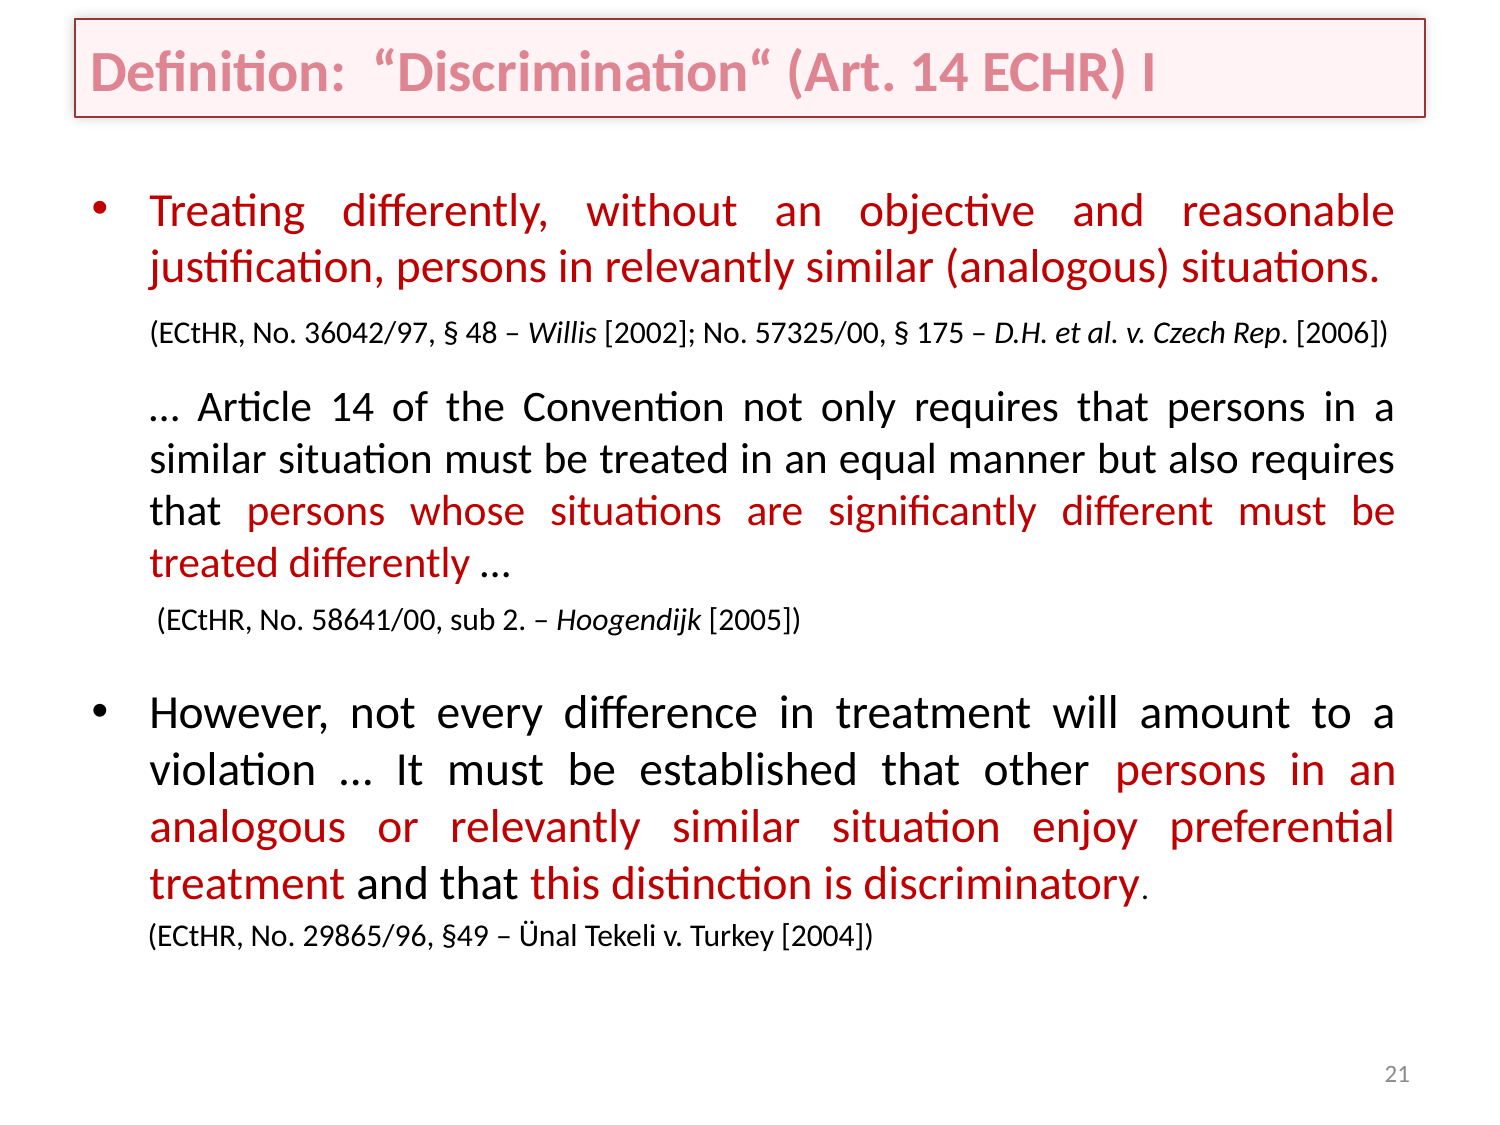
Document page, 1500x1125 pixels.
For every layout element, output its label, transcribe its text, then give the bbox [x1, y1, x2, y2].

title Definition: “Discrimination“ (Art. 14 ECHR) I [75, 19, 1425, 118]
list Treating differently, without an objective and reasonable justification, persons in relevantly similar (analogous) situations. (ECtHR, No. 36042/97, § 48 – Willis [2002]; No. 57325/00, § 175 – D.H. et al. v. Czech Rep. [2006]) … Article 14 of the Convention not only requires that persons in a similar situation must be treated in an equal manner but also requires that persons whose situations are significantly different must be treated differently … (ECtHR, No. 58641/00, sub 2. – Hoogendijk [2005]) However, not every difference in treatment will amount to a violation … It must be established that other persons in an analogous or relevantly similar situation enjoy preferential treatment and that this distinction is discriminatory. (ECtHR, No. 29865/96, §49 – Ünal Tekeli v. Turkey [2004]) [76, 160, 1427, 1024]
slide_number 21 [1074, 1042, 1425, 1103]
